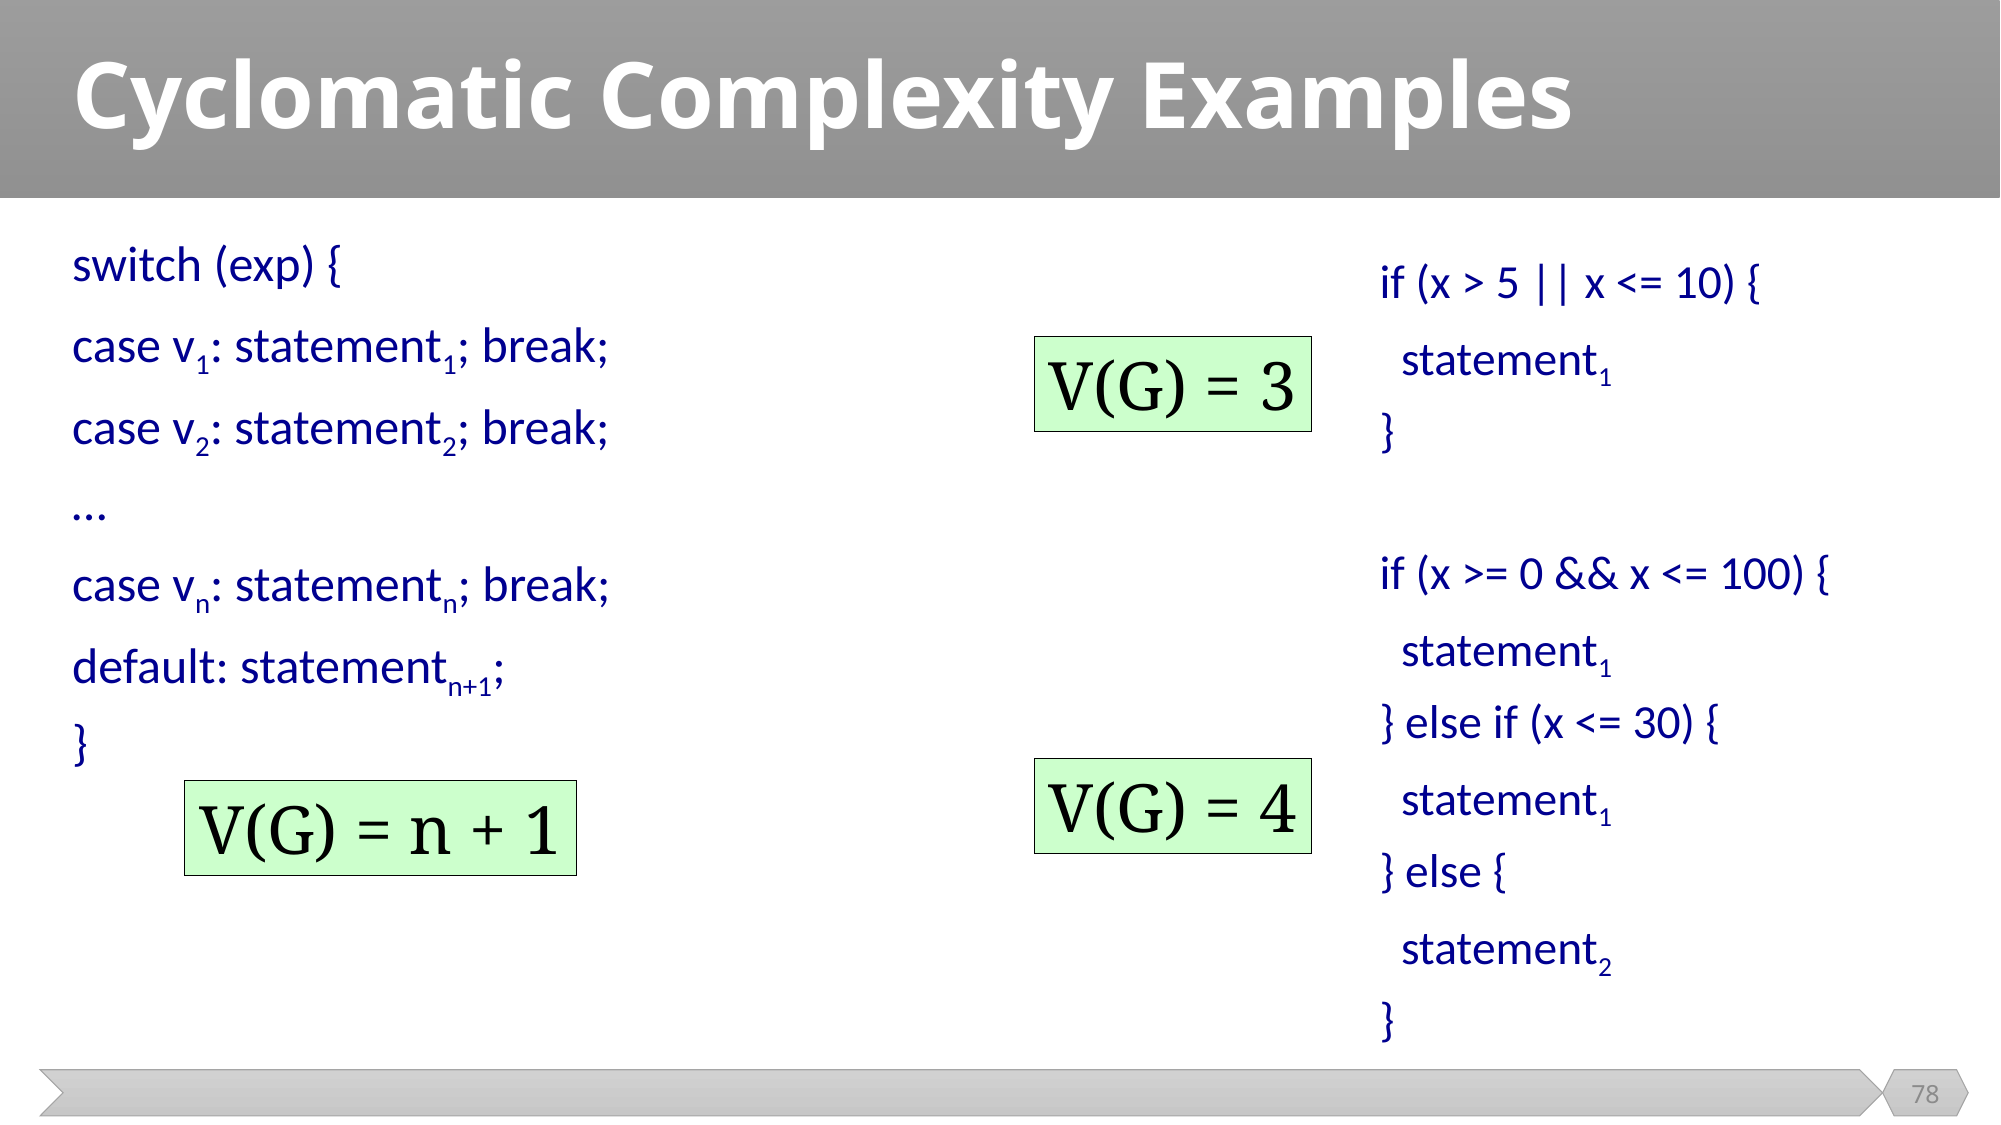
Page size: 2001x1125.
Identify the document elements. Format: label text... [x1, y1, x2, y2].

text_box V(G) = 4 [1034, 758, 1312, 854]
list switch (exp) { case v1: statement1; break; case v2: statement2; break; … case vn: statementn; break; default: statementn+1; } [56, 230, 1969, 1010]
text_box V(G) = n + 1 [184, 780, 577, 876]
slide_number 78 [1882, 1065, 1969, 1125]
title Cyclomatic Complexity Examples [56, 0, 1969, 199]
text_box V(G) = 3 [1034, 336, 1312, 432]
list if (x > 5 || x <= 10) { statement1 } if (x >= 0 && x <= 100) { statement1 } else if (x <= 30) { statement1 } else { statement2 } [1364, 249, 2000, 1060]
